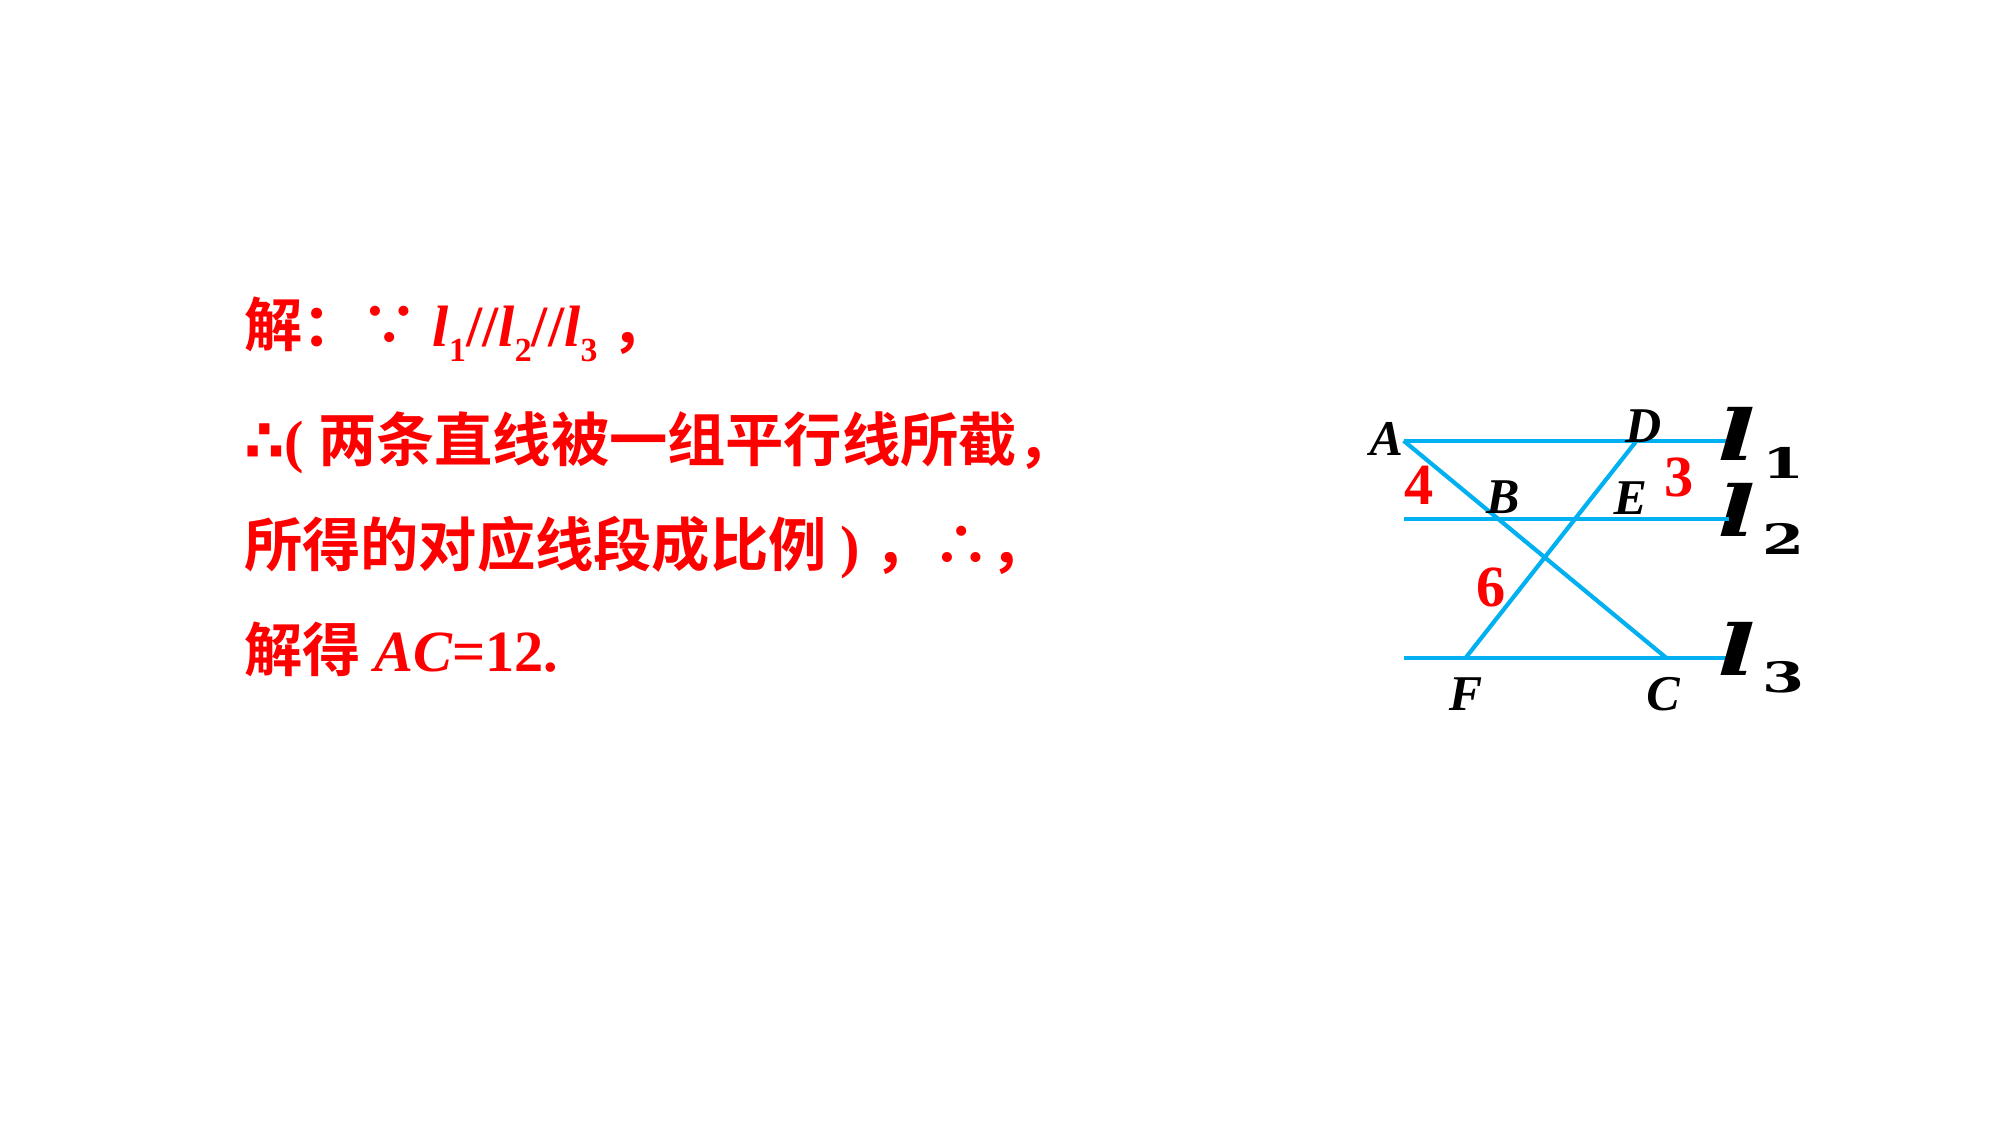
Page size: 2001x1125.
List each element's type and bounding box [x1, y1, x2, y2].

text_box [1353, 372, 1805, 723]
